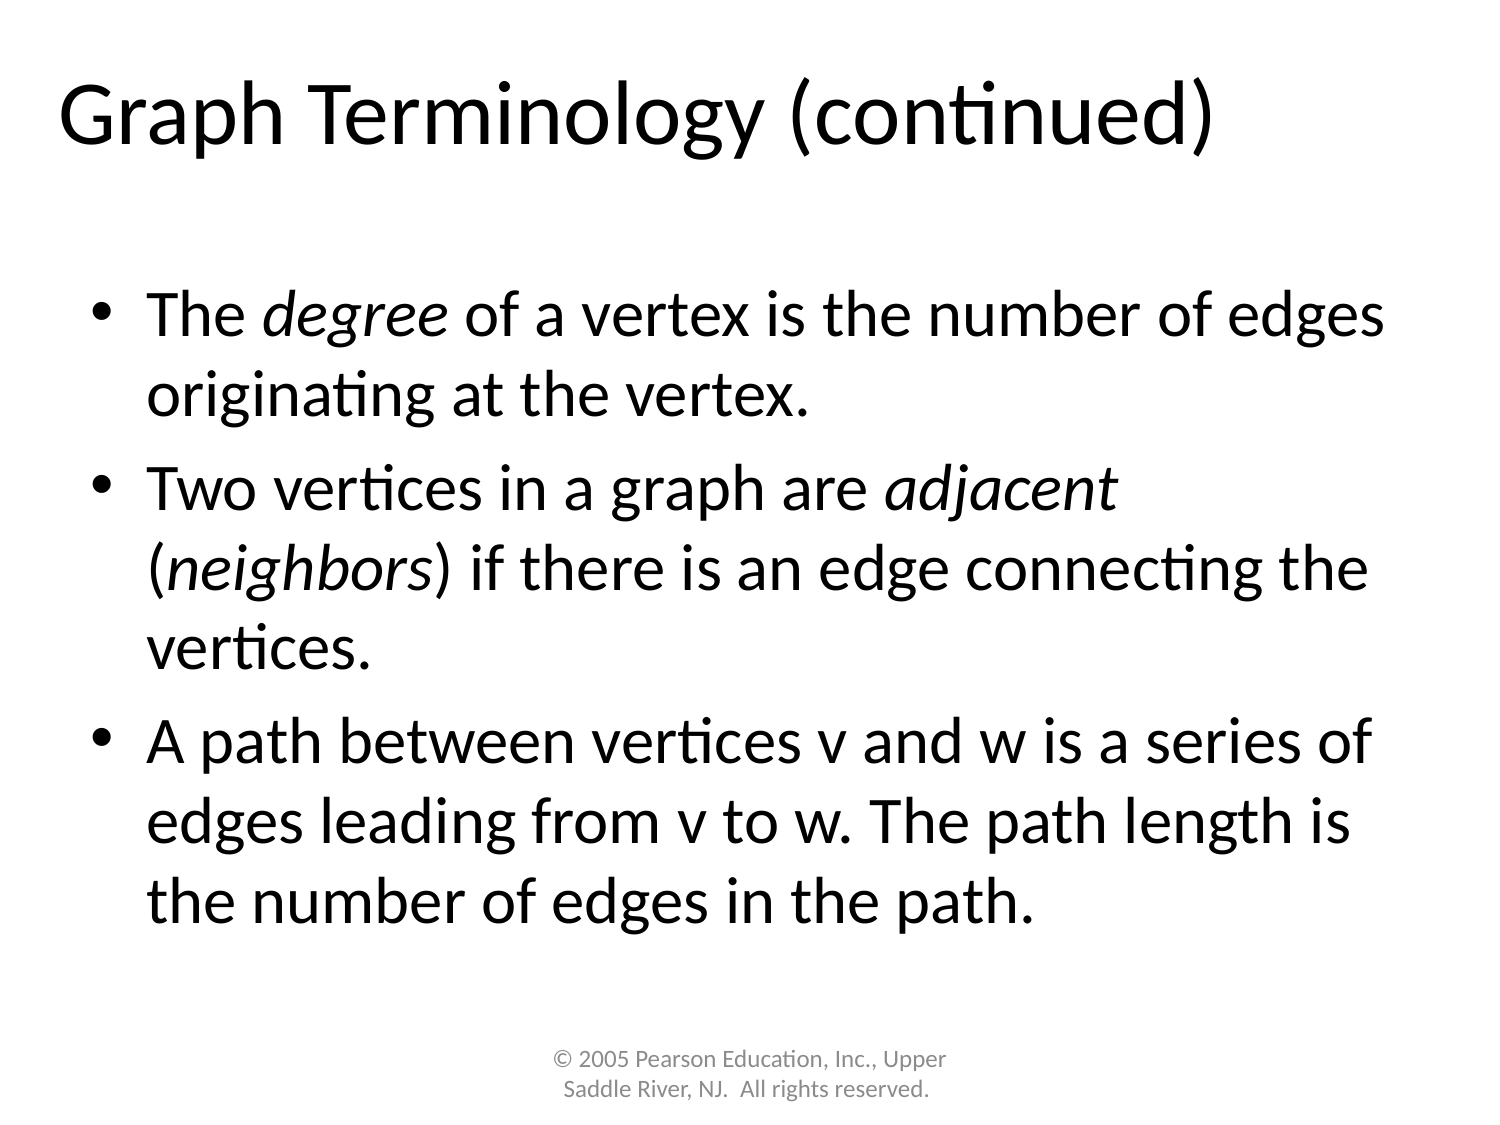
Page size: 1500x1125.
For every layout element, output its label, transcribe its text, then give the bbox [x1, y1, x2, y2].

footer © 2005 Pearson Education, Inc., Upper Saddle River, NJ. All rights reserved. [512, 1042, 988, 1103]
list The degree of a vertex is the number of edges originating at the vertex. Two vertices in a graph are adjacent (neighbors) if there is an edge connecting the vertices. A path between vertices v and w is a series of edges leading from v to w. The path length is the number of edges in the path. [75, 262, 1425, 1005]
title Graph Terminology (continued) [0, 45, 1314, 233]
